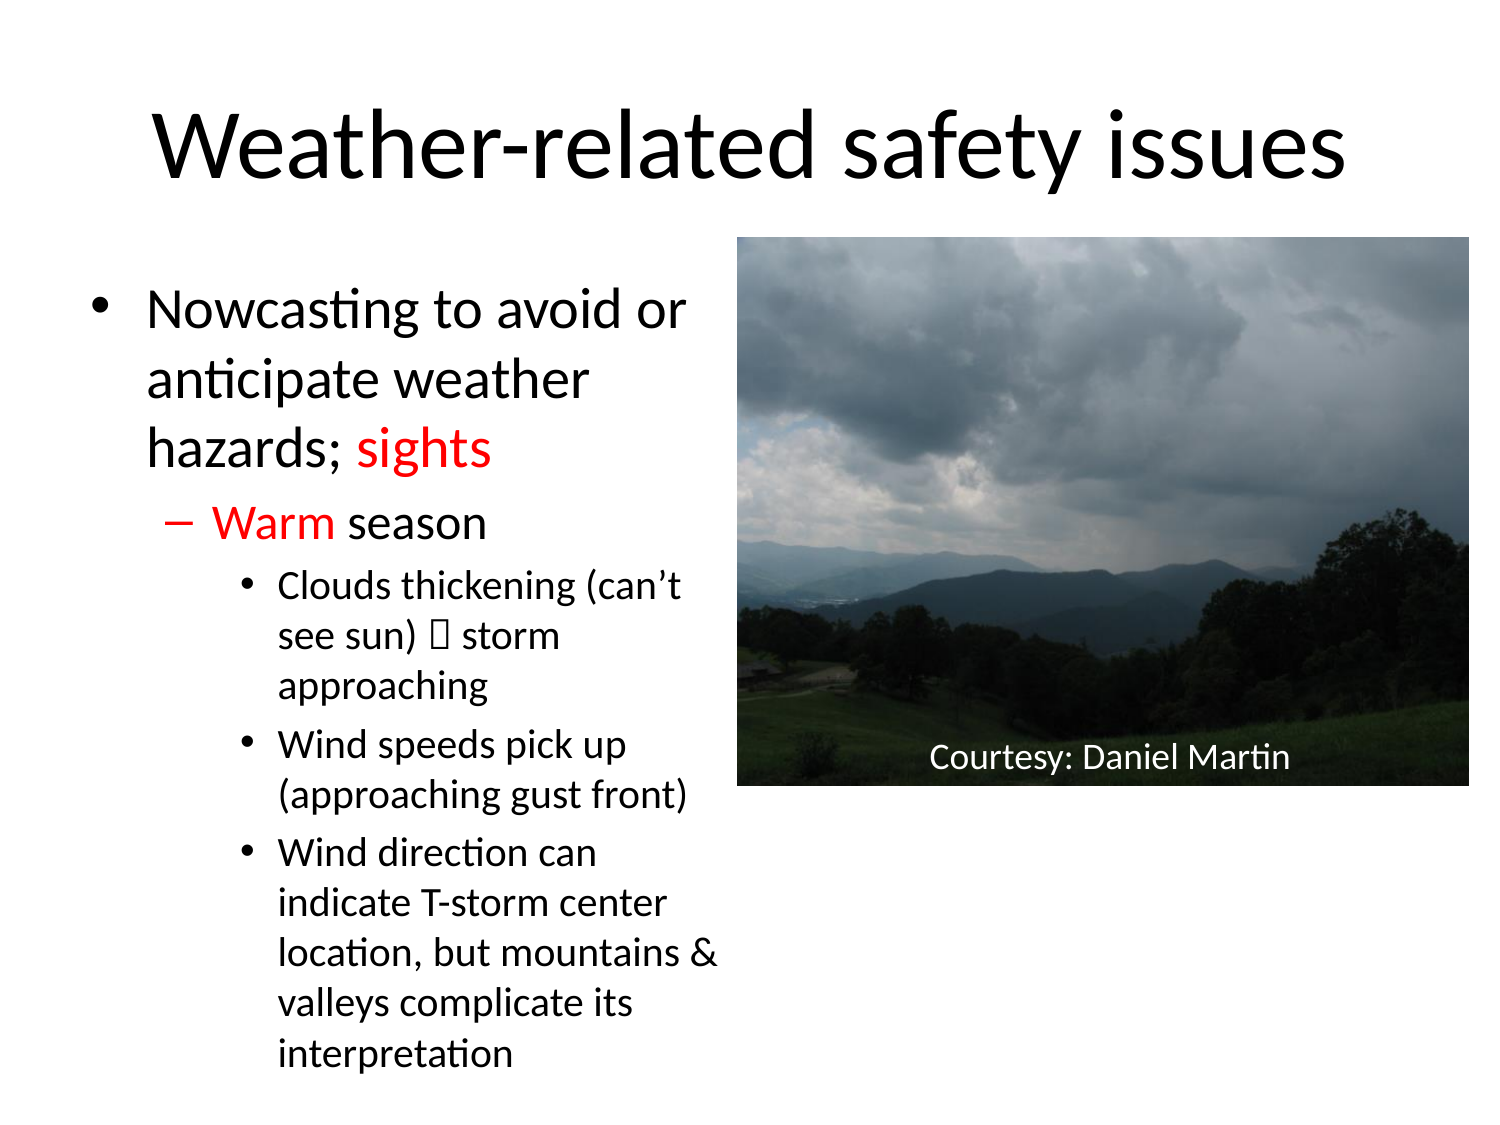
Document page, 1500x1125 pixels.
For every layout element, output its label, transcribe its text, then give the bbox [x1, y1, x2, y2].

list Nowcasting to avoid or anticipate weather hazards; sights Warm season Clouds thickening (can’t see sun)  storm approaching Wind speeds pick up (approaching gust front) Wind direction can indicate T-storm center location, but mountains & valleys complicate its interpretation [75, 262, 738, 1100]
title Weather-related safety issues [75, 45, 1425, 233]
picture [737, 237, 1469, 787]
